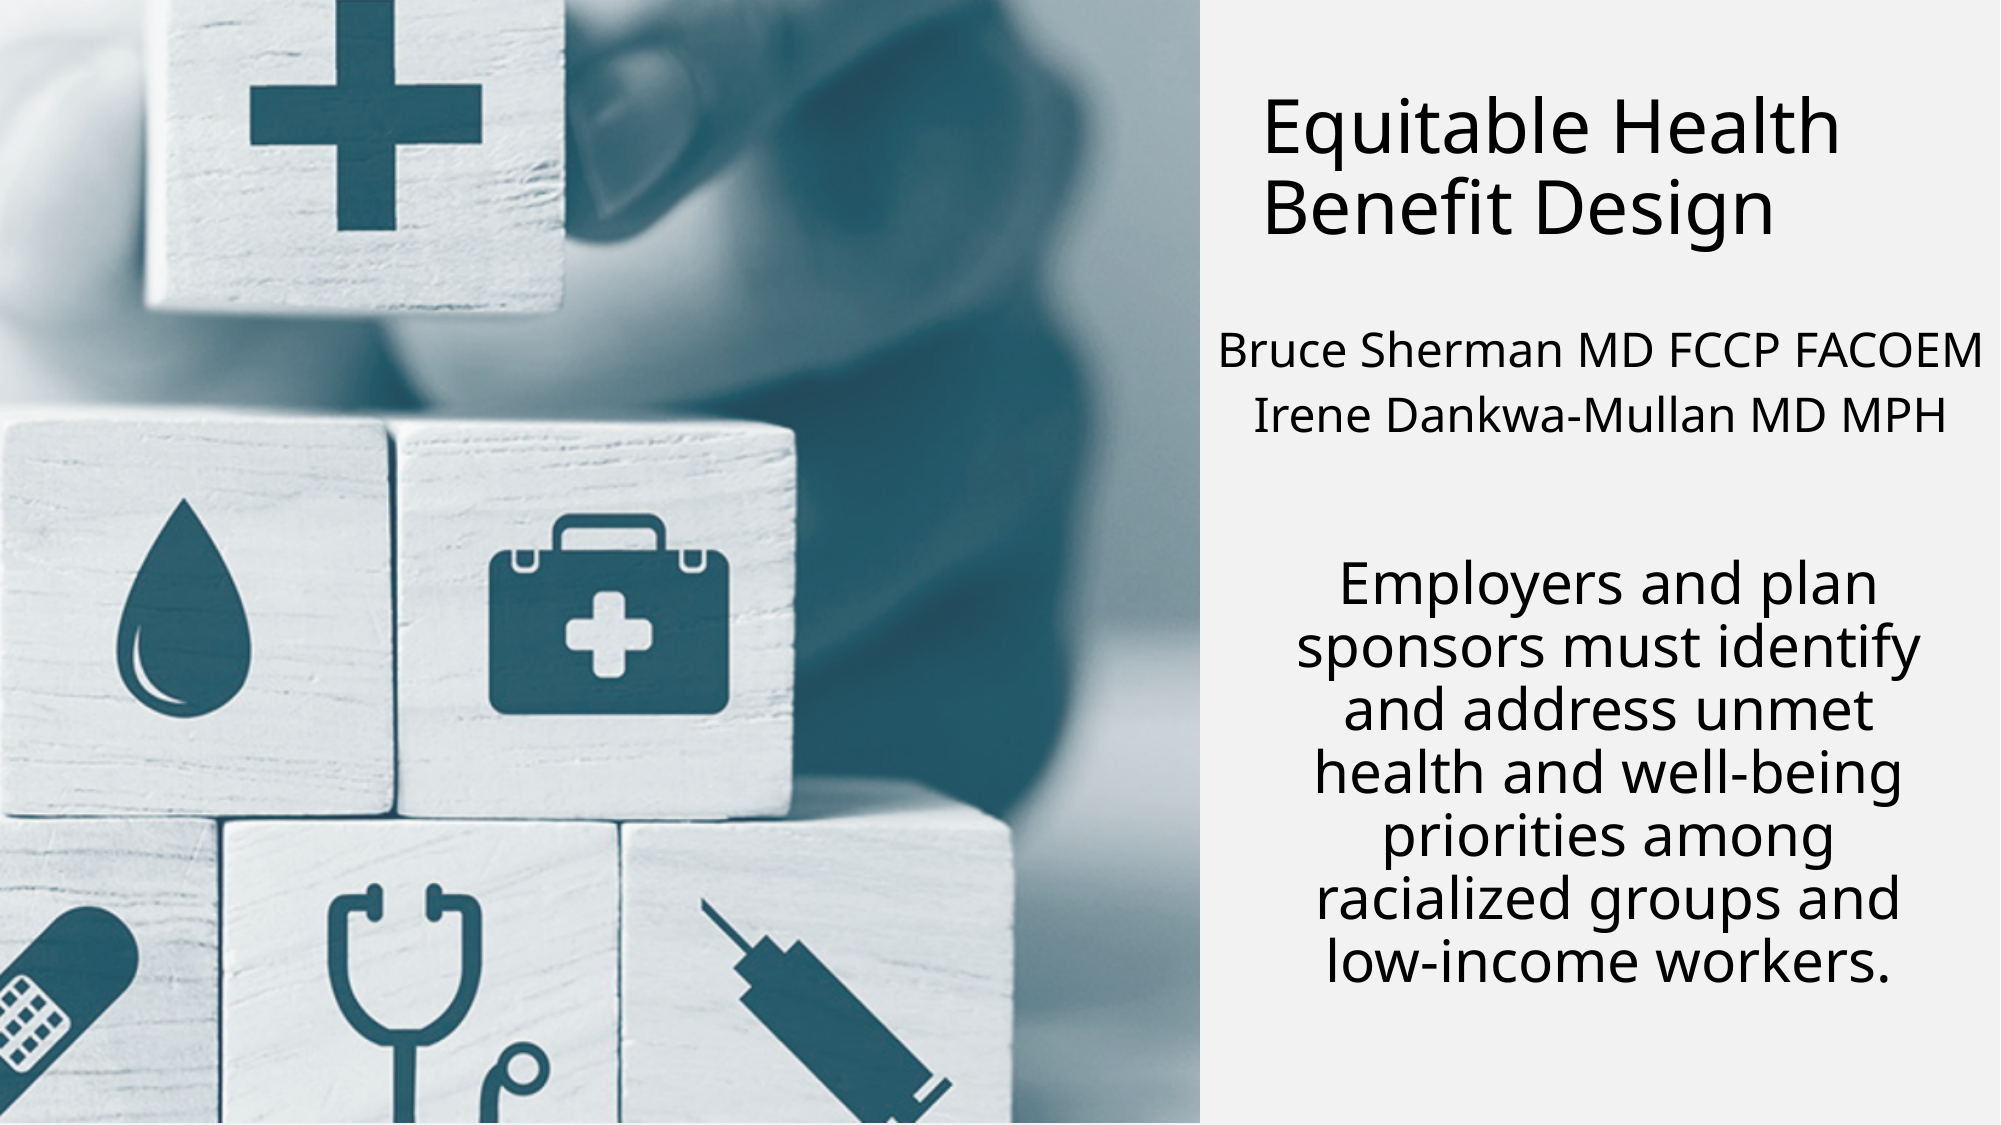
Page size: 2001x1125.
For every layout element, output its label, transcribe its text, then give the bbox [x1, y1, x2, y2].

title Equitable Health Benefit Design [1246, 73, 1972, 258]
text_box Bruce Sherman MD FCCP FACOEM Irene Dankwa-Mullan MD MPH [1200, 319, 2000, 487]
picture [0, 0, 1200, 1125]
text_box Employers and plan sponsors must identify and address unmet health and well-being priorities among racialized groups and low-income workers. [1254, 546, 1964, 1022]
